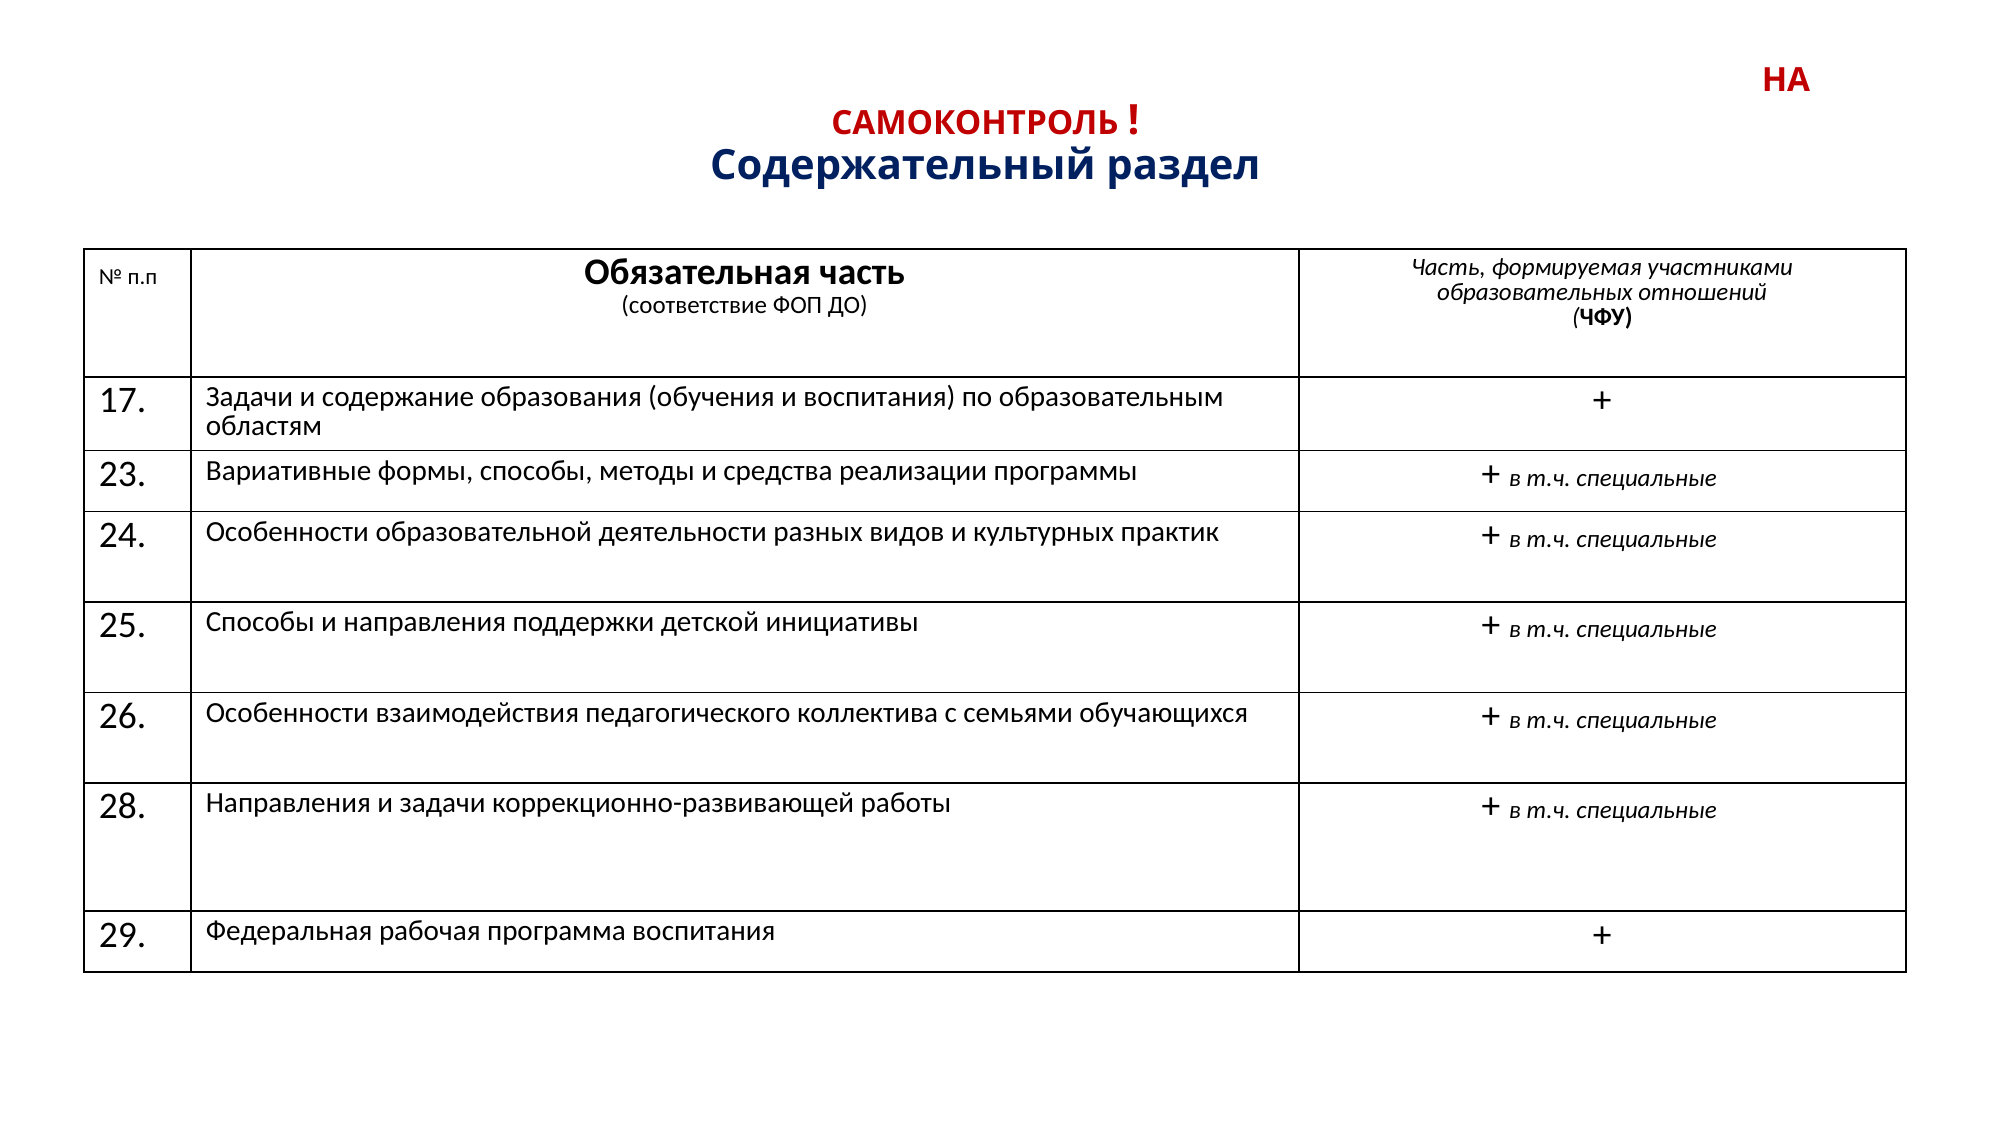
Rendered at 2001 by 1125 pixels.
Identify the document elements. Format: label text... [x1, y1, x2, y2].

table_cell Особенности образовательной деятельности разных видов и культурных практик [192, 512, 1298, 601]
table_cell + в т.ч. специальные [1300, 451, 1905, 511]
table_header Часть, формируемая участниками образовательных отношений (ЧФУ) [1300, 250, 1905, 376]
table_cell + [1300, 378, 1905, 450]
table_cell Направления и задачи коррекционно-развивающей работы [192, 784, 1298, 910]
table_cell 24. [85, 512, 190, 601]
table_cell 25. [85, 603, 190, 692]
table_cell 28. [85, 784, 190, 910]
table_header № п.п. [85, 250, 190, 376]
table_cell 26. [85, 693, 190, 782]
table_cell + в т.ч. специальные [1300, 784, 1905, 910]
table_cell 23. [85, 451, 190, 511]
table_cell Особенности взаимодействия педагогического коллектива с семьями обучающихся [192, 693, 1298, 782]
table_cell + в т.ч. специальные [1300, 603, 1905, 692]
table_cell Задачи и содержание образования (обучения и воспитания) по образовательным областям [192, 378, 1298, 450]
table_cell Способы и направления поддержки детской инициативы [192, 603, 1298, 692]
table_cell + в т.ч. специальные [1300, 693, 1905, 782]
table_cell Федеральная рабочая программа воспитания [192, 912, 1298, 971]
table_cell + в т.ч. специальные [1300, 512, 1905, 601]
table_header Обязательная часть (соответствие ФОП ДО) [192, 250, 1298, 376]
table_cell 17. [85, 378, 190, 450]
table_cell 29. [85, 912, 190, 971]
table_cell Вариативные формы, способы, методы и средства реализации программы [192, 451, 1298, 511]
title НА САМОКОНТРОЛЬ ! Содержательный раздел [84, 17, 1887, 235]
table_cell + [1300, 912, 1905, 971]
